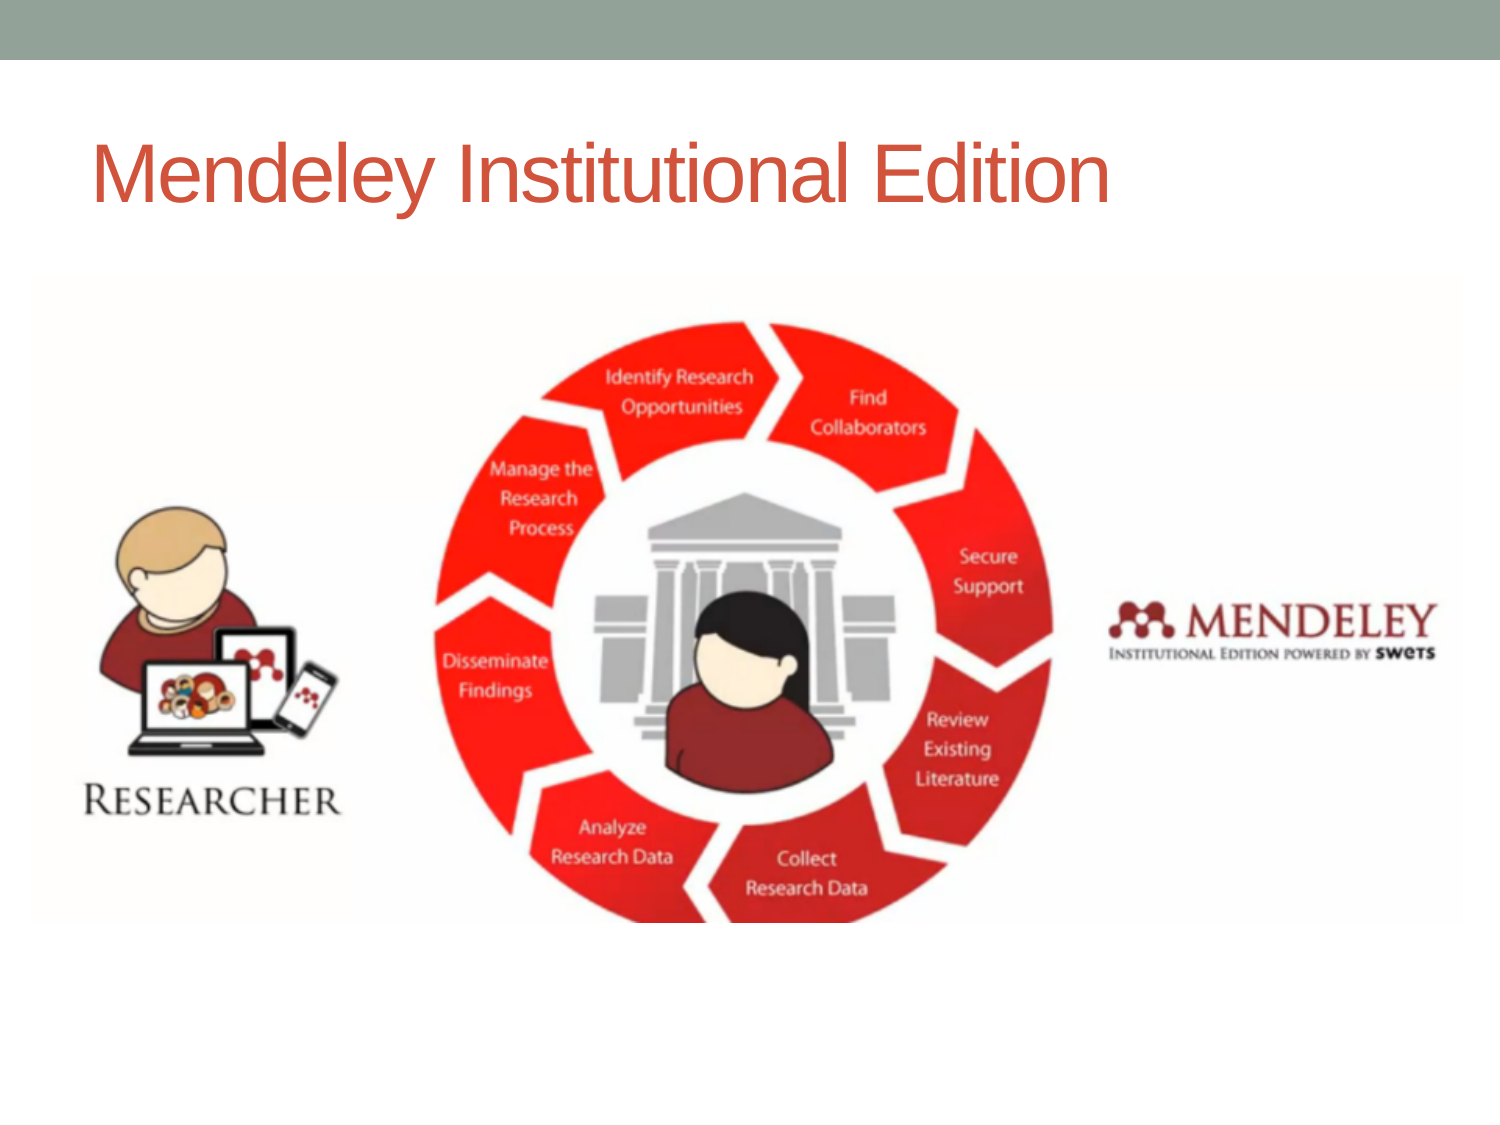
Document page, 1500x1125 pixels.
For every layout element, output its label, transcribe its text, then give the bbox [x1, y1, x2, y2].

title Mendeley Institutional Edition [75, 87, 1425, 250]
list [31, 274, 1463, 923]
